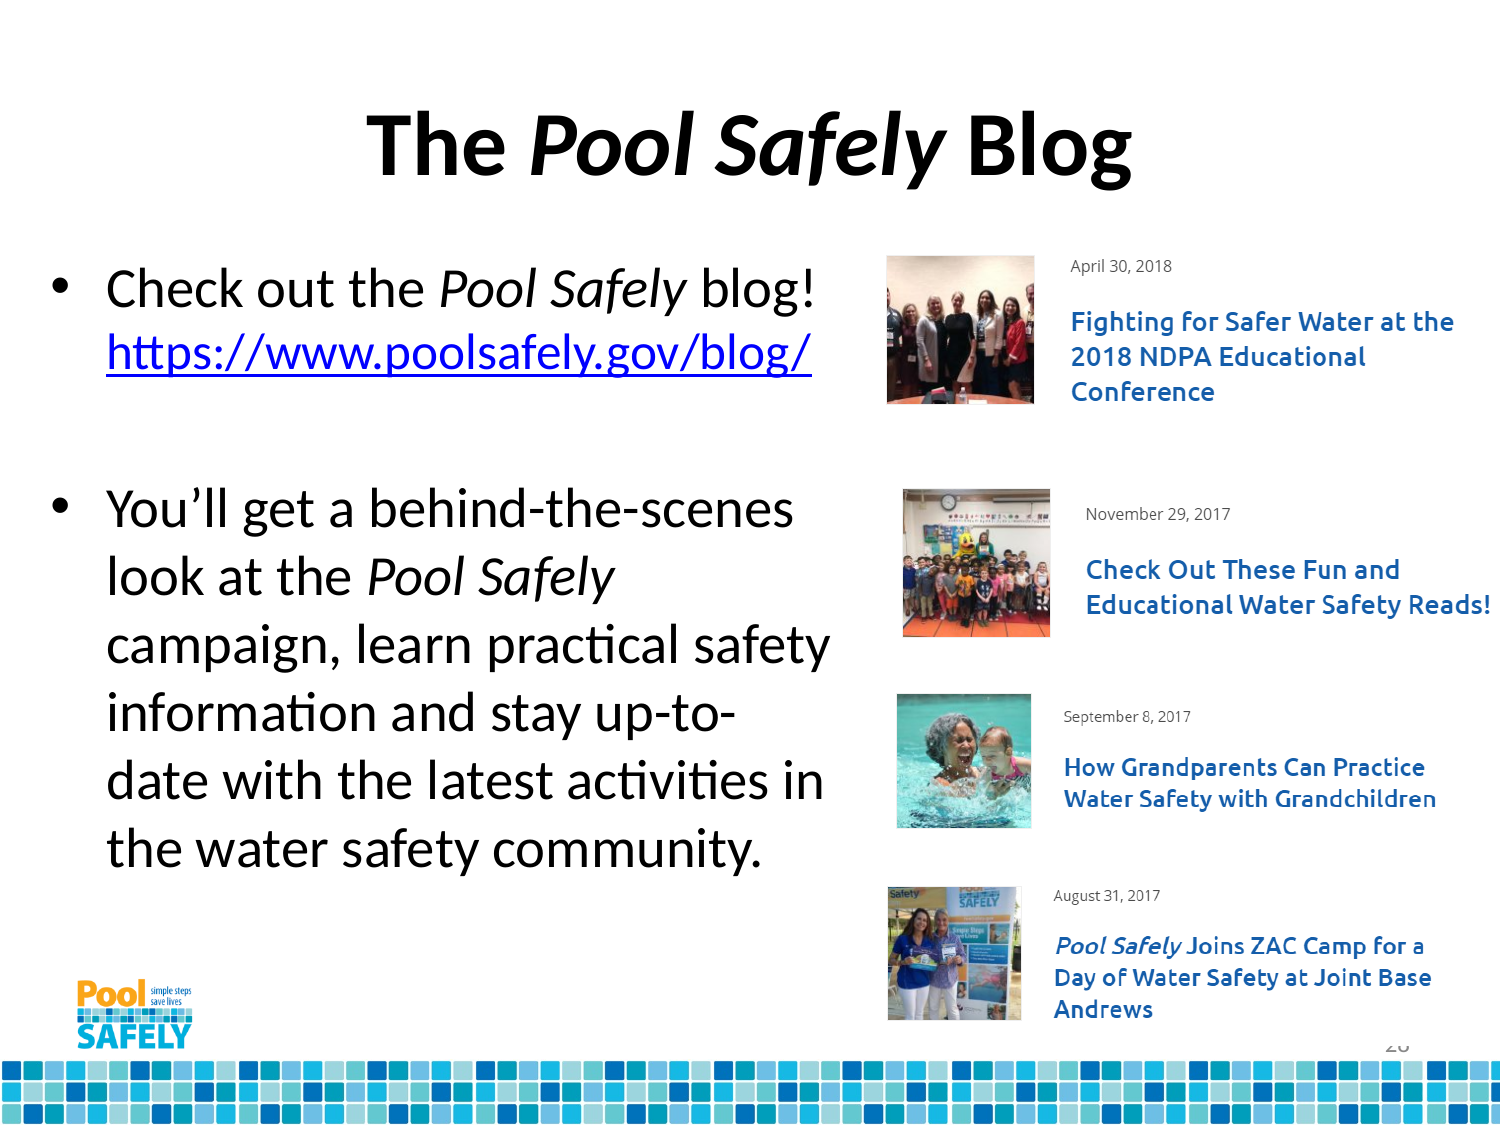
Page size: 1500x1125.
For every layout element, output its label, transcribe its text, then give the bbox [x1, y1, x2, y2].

list Check out the Pool Safely blog! https://www.poolsafely.gov/blog/ You’ll get a behind-the-scenes look at the Pool Safely campaign, learn practical safety information and stay up-to-date with the latest activities in the water safety community. [35, 243, 856, 943]
picture [878, 241, 1468, 430]
picture [0, 1059, 1500, 1125]
picture [75, 974, 193, 1057]
title The Pool Safely Blog [75, 45, 1425, 233]
picture [891, 471, 1500, 646]
picture [891, 687, 1445, 837]
picture [877, 871, 1441, 1046]
